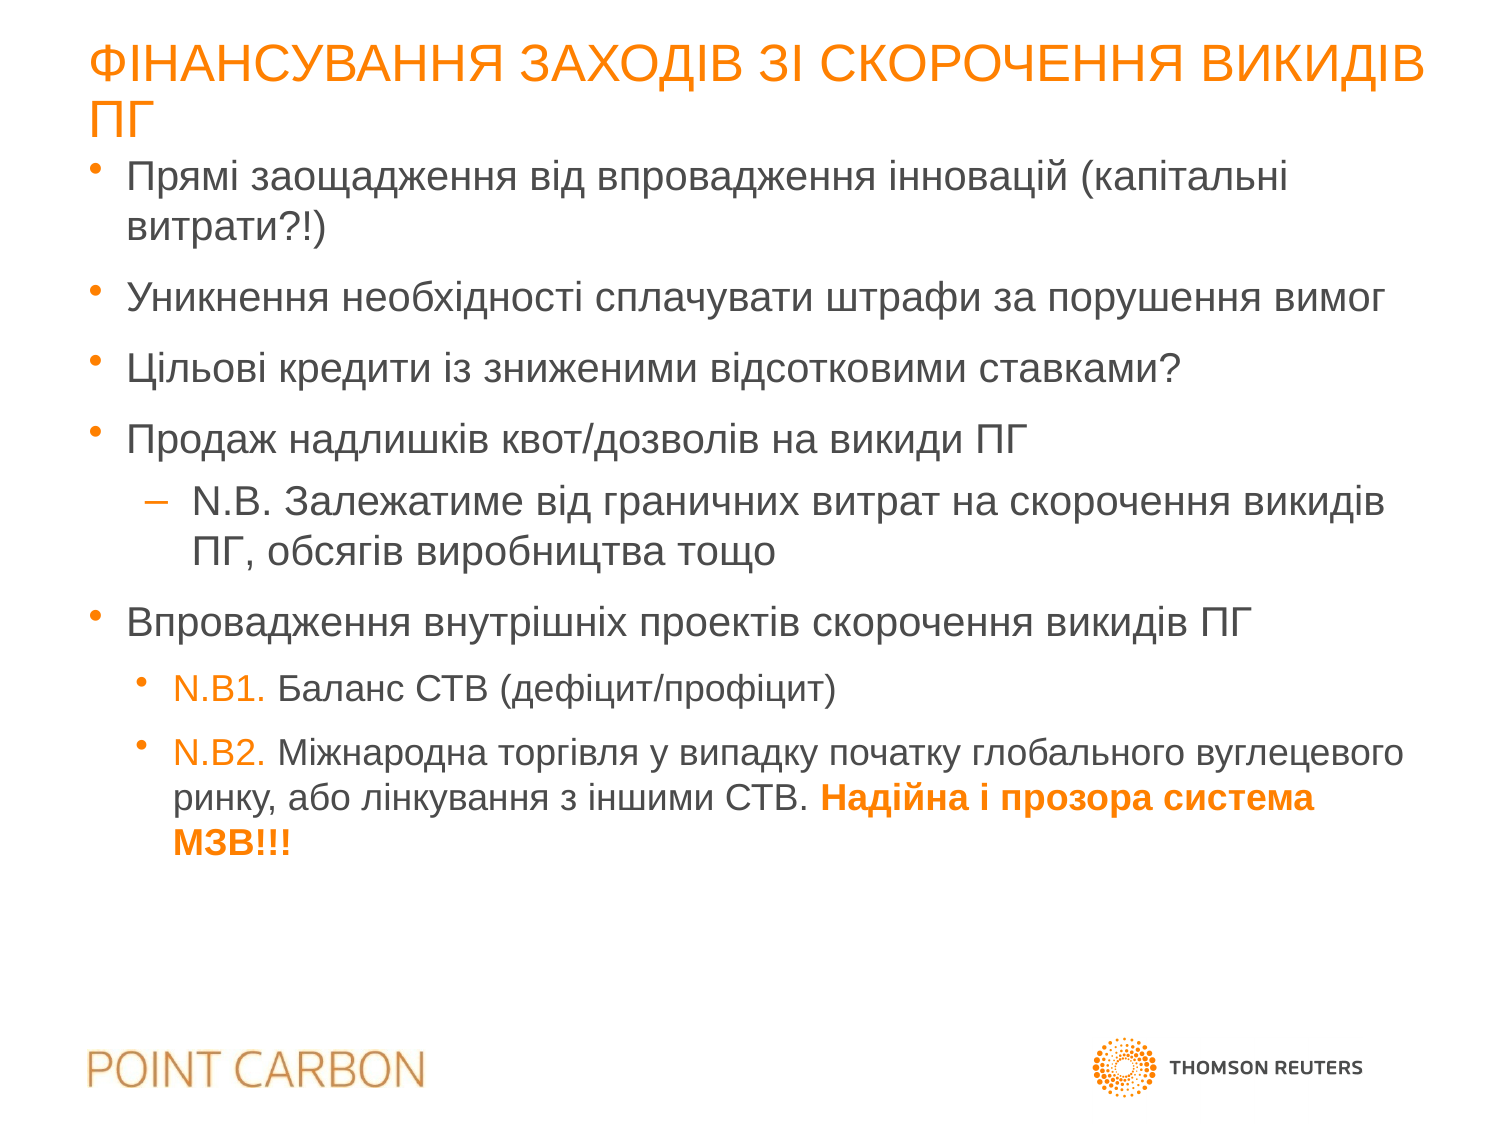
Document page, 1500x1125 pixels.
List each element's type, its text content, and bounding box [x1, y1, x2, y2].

title Фінансування заходів зі скорочення викидів ПГ [88, 35, 1448, 148]
picture [87, 1049, 445, 1088]
list Прямі заощадження від впровадження інновацій (капітальні витрати?!) Уникнення необхідності сплачувати штрафи за порушення вимог Цільові кредити із зниженими відсотковими ставками? Продаж надлишків квот/дозволів на викиди ПГ N.B. Залежатиме від граничних витрат на скорочення викидів ПГ, обсягів виробництва тощо Впровадження внутрішніх проектів скорочення викидів ПГ N.B1. Баланс СТВ (дефіцит/профіцит) N.B2. Міжнародна торгівля у випадку початку глобального вуглецевого ринку, або лінкування з іншими СТВ. Надійна і прозора система МЗВ!!! [88, 148, 1448, 1001]
picture [1091, 1037, 1363, 1125]
